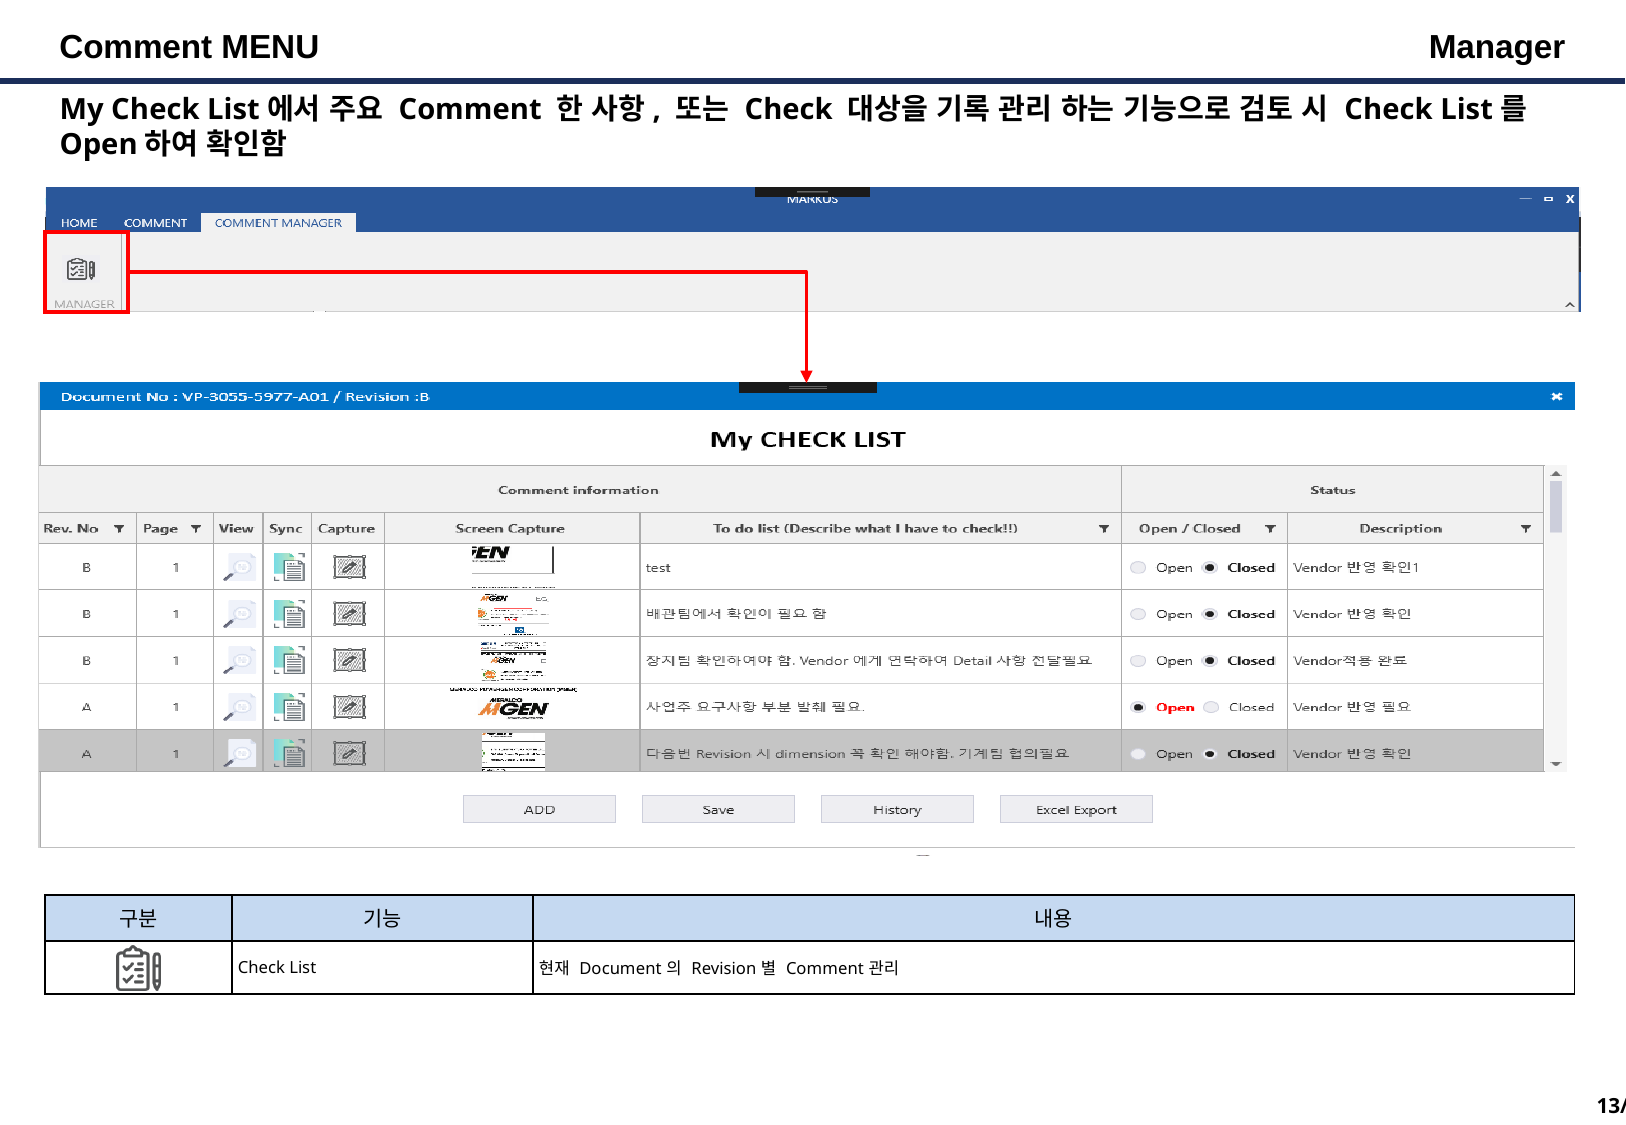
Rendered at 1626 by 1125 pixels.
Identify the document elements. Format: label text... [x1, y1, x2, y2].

text_box Manager [1237, 17, 1581, 71]
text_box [44, 855, 1575, 995]
picture [38, 382, 1575, 849]
picture [45, 187, 1581, 313]
text_box Comment MENU [44, 17, 388, 71]
list My Check List에서 주요 Comment 한 사항, 또는 Check 대상을 기록 관리 하는 기능으로 검토 시 Check List를 Open하여 확인함 [44, 82, 1581, 136]
picture [116, 945, 162, 991]
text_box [127, 271, 807, 384]
